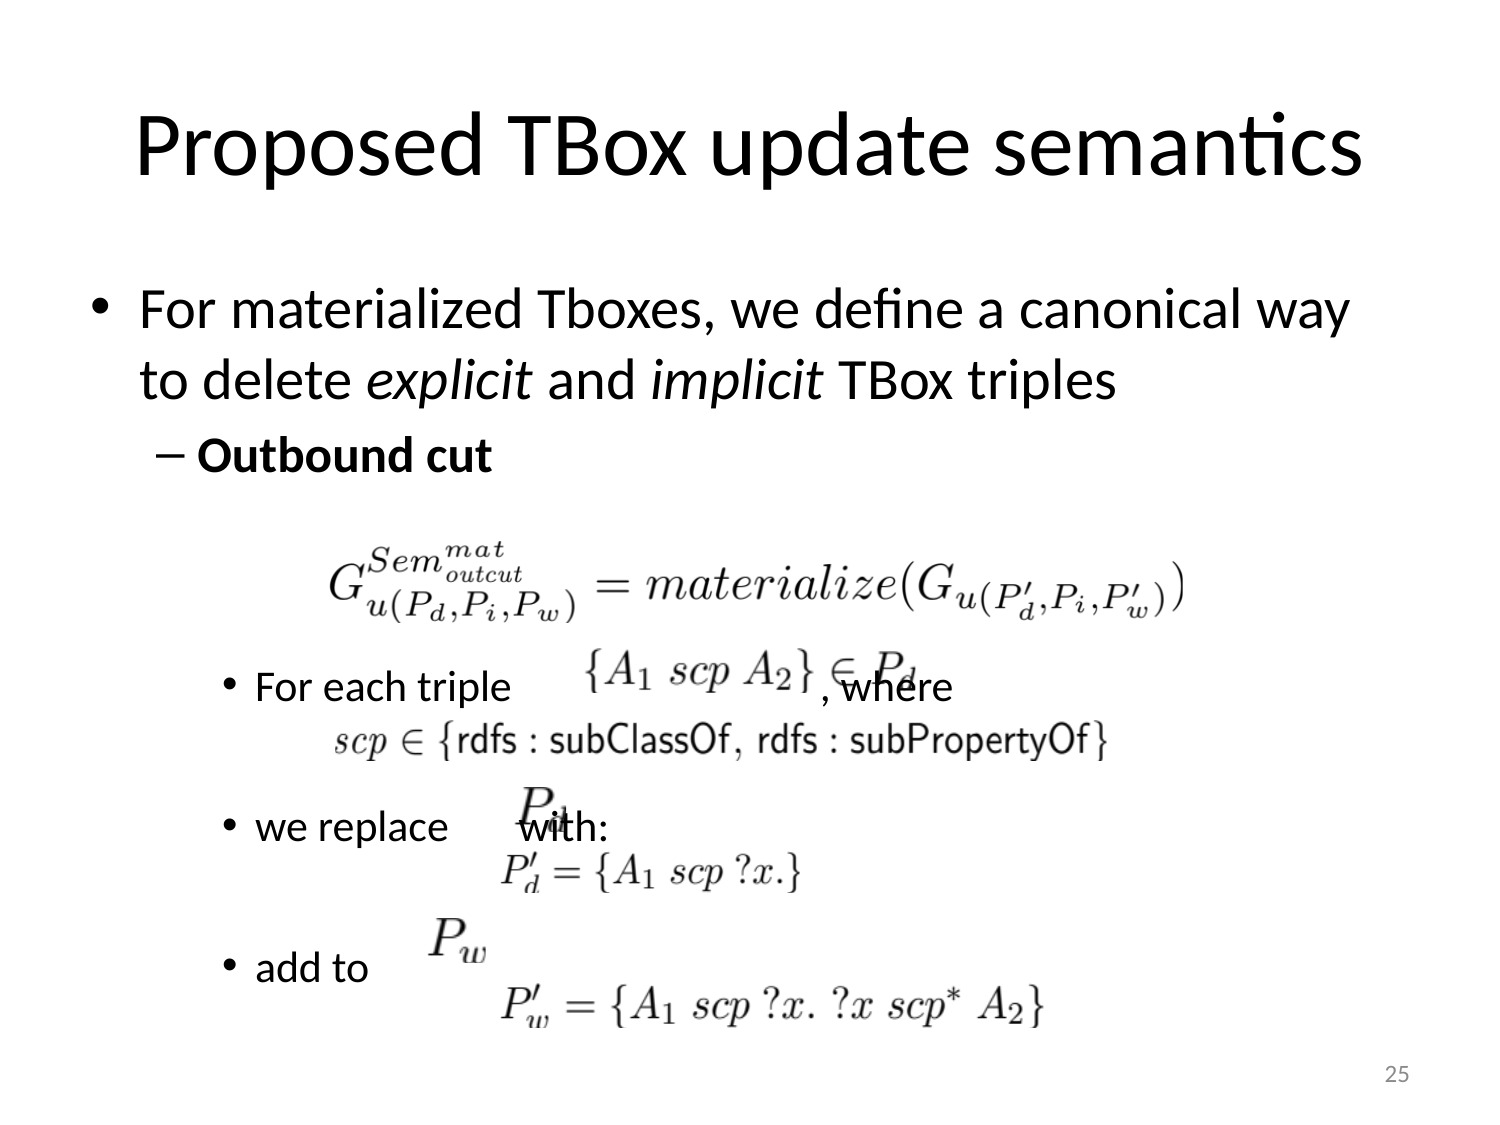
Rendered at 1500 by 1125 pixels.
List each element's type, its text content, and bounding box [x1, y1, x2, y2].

picture [328, 539, 1183, 623]
picture [335, 719, 1107, 762]
title Proposed TBox update semantics [75, 45, 1425, 233]
slide_number 25 [1074, 1042, 1425, 1103]
picture [583, 646, 916, 693]
picture [499, 981, 1044, 1028]
picture [499, 850, 800, 893]
picture [513, 787, 567, 832]
picture [427, 918, 486, 963]
list For materialized Tboxes, we define a canonical way to delete explicit and implicit TBox triples Outbound cut For each triple , where we replace with: add to [75, 262, 1425, 1005]
